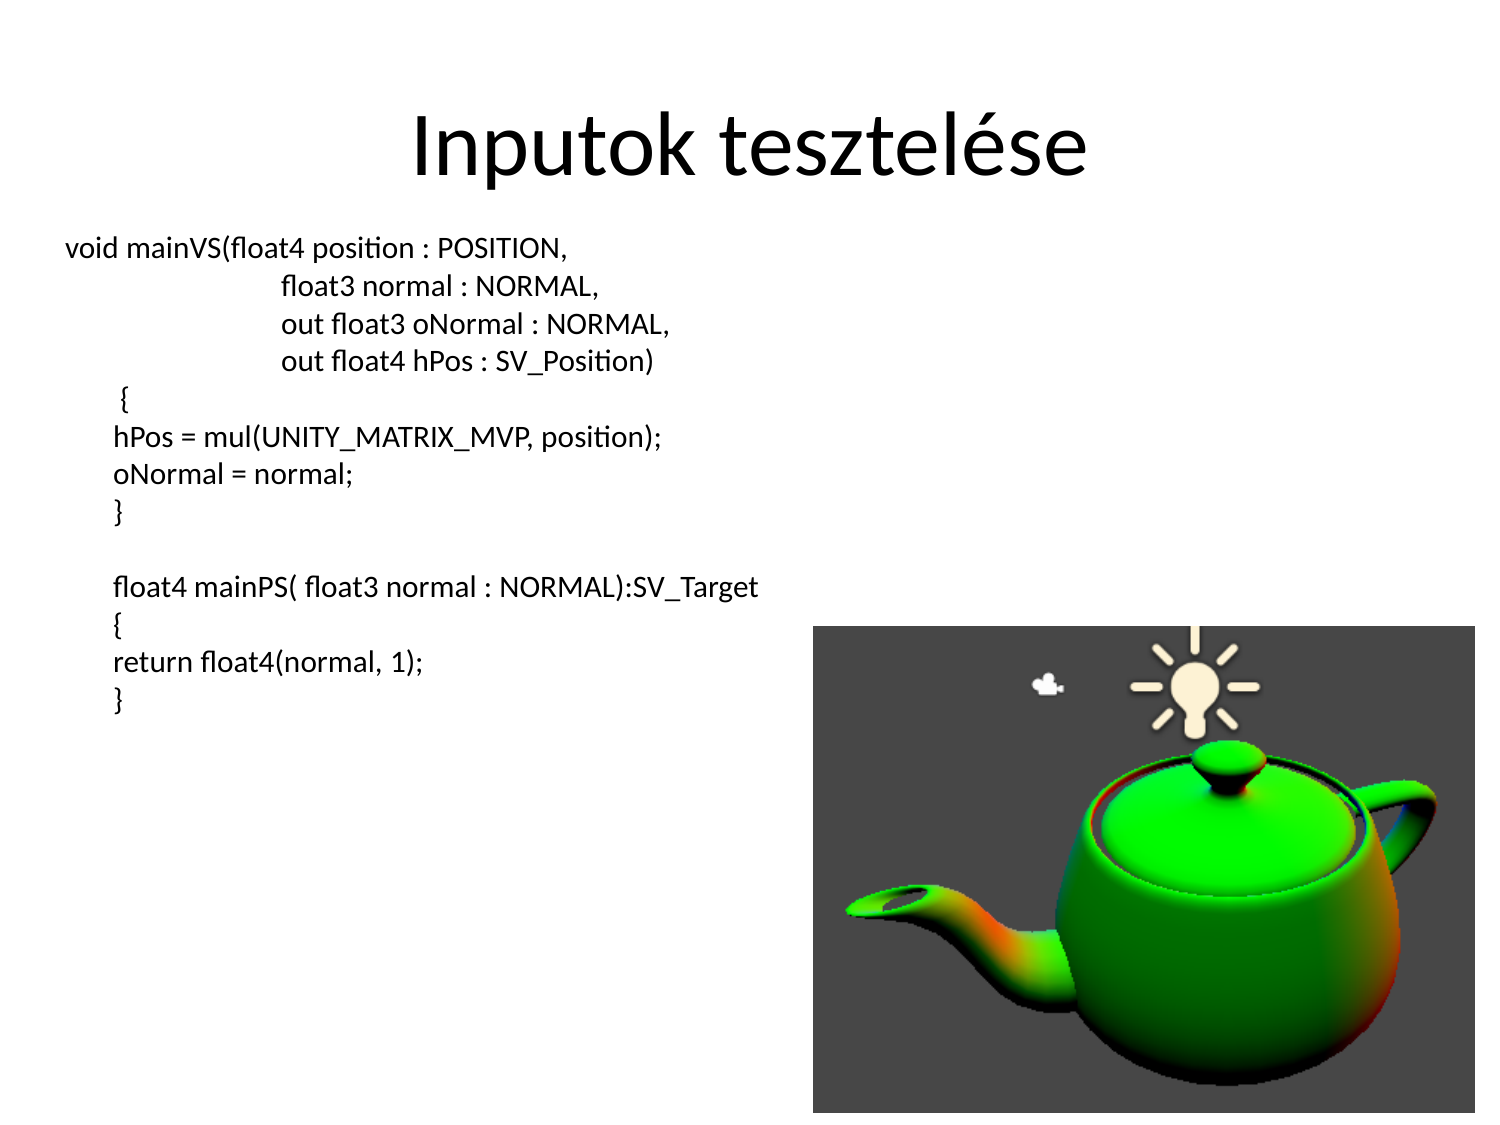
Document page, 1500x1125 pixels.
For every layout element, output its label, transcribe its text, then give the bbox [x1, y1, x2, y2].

list void mainVS(float4 position : POSITION, float3 normal : NORMAL, out float3 oNormal : NORMAL, out float4 hPos : SV_Position) { hPos = mul(UNITY_MATRIX_MVP, position); oNormal = normal; } float4 mainPS( float3 normal : NORMAL):SV_Target { return float4(normal, 1); } [50, 220, 1400, 725]
picture [813, 626, 1476, 1113]
title Inputok tesztelése [75, 45, 1425, 233]
